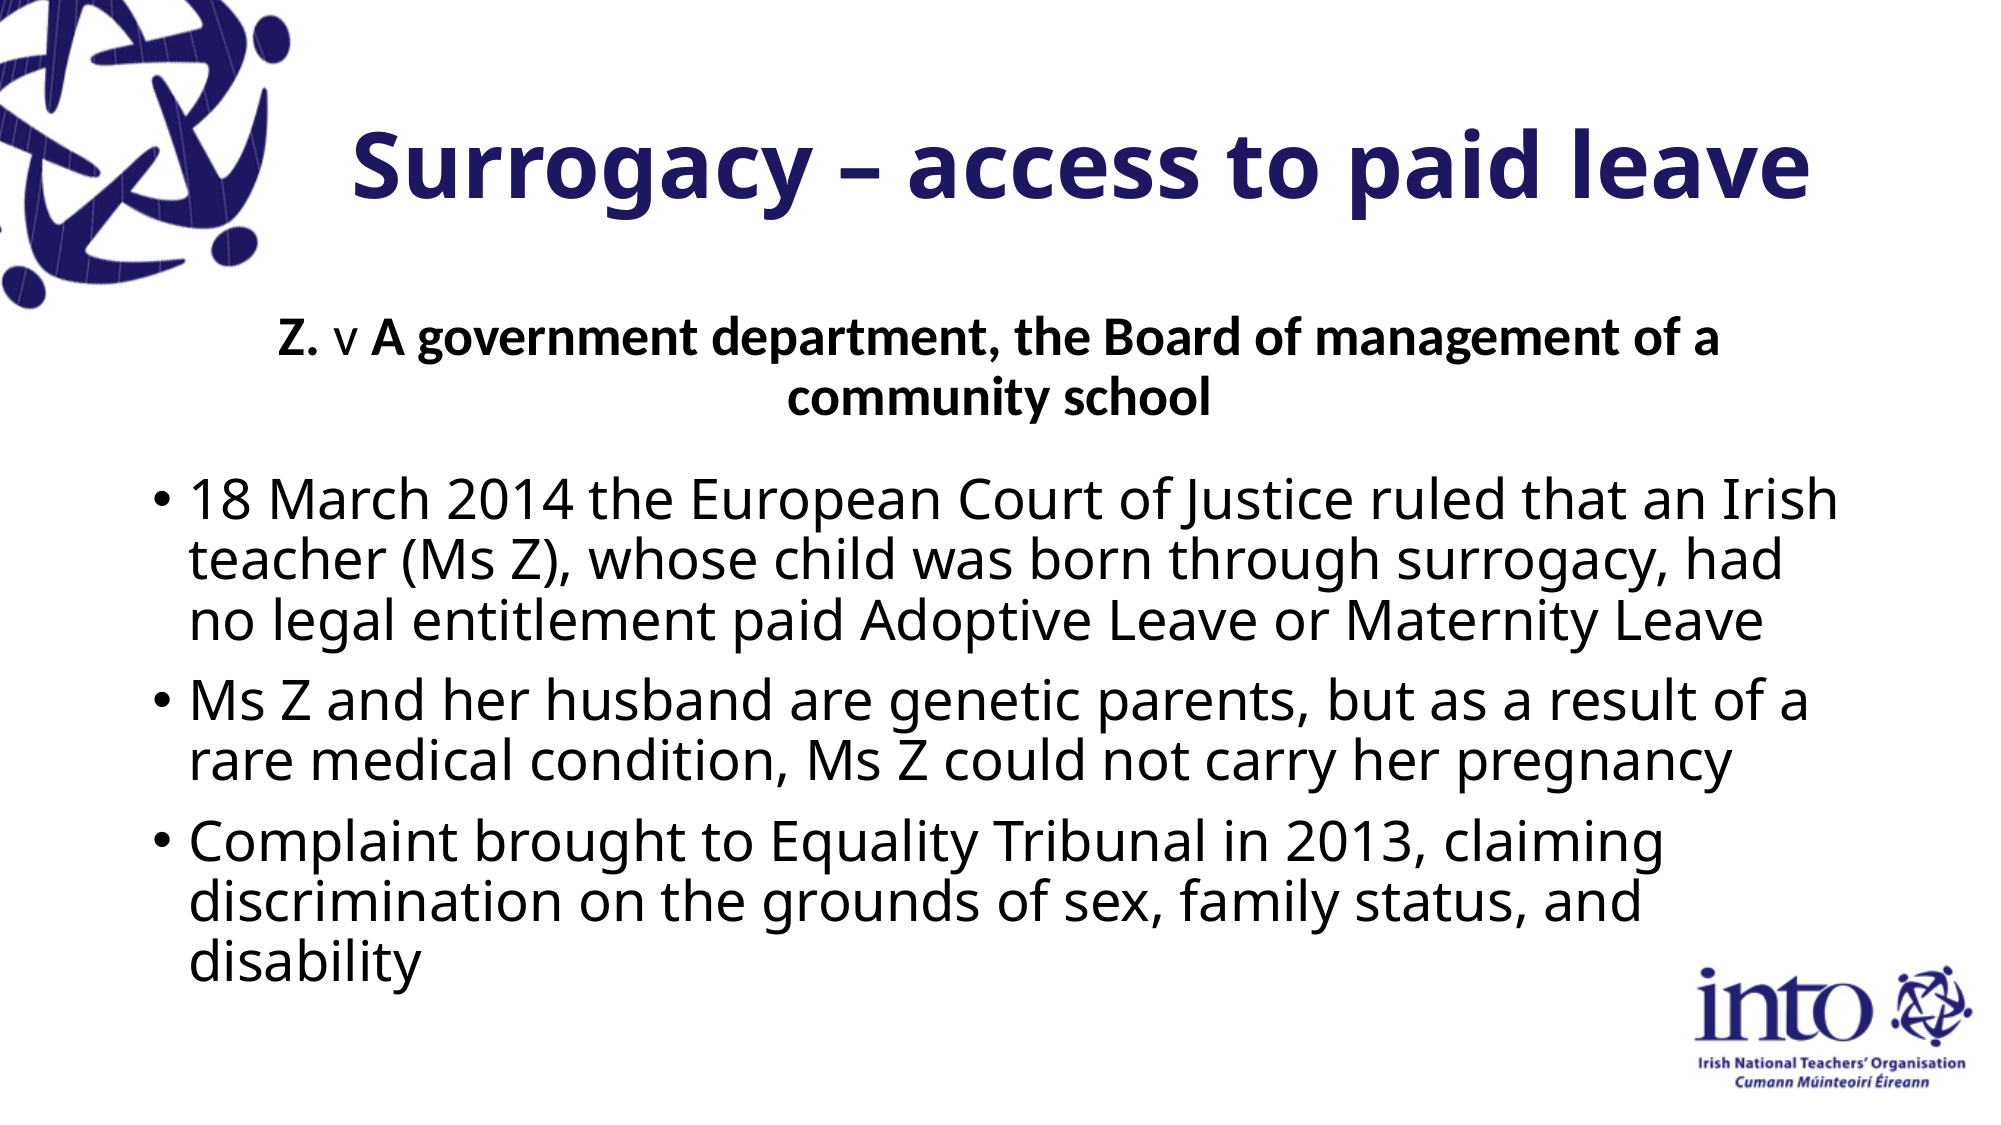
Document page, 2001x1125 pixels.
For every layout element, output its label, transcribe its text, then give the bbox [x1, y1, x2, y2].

picture [0, 0, 2001, 1125]
list Z. v A government department, the Board of management of a community school 18 March 2014 the European Court of Justice ruled that an Irish teacher (Ms Z), whose child was born through surrogacy, had no legal entitlement paid Adoptive Leave or Maternity Leave Ms Z and her husband are genetic parents, but as a result of a rare medical condition, Ms Z could not carry her pregnancy Complaint brought to Equality Tribunal in 2013, claiming discrimination on the grounds of sex, family status, and disability [137, 299, 1863, 1014]
title Surrogacy – access to paid leave [336, 59, 1863, 278]
